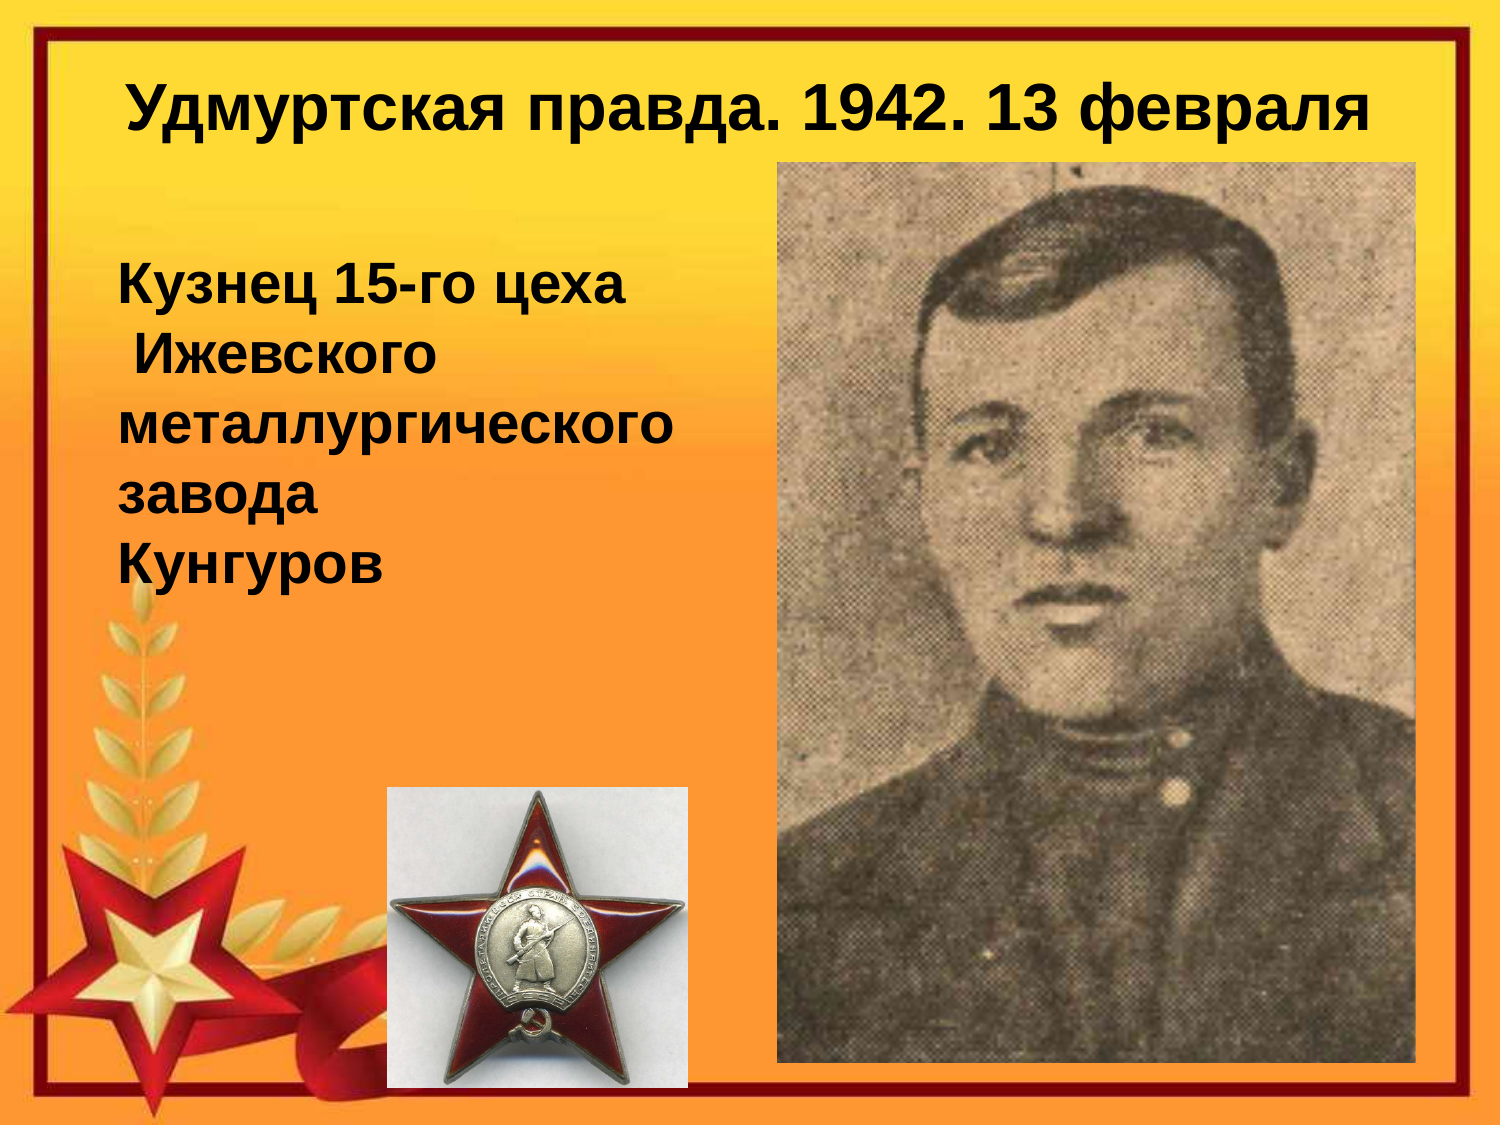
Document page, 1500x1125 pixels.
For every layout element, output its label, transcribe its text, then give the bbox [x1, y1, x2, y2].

text_box Кузнец 15-го цеха Ижевского металлургического завода Кунгуров [103, 237, 707, 603]
picture [0, 0, 1500, 1125]
title Удмуртская правда. 1942. 13 февраля [87, 0, 1438, 188]
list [776, 162, 1416, 1063]
